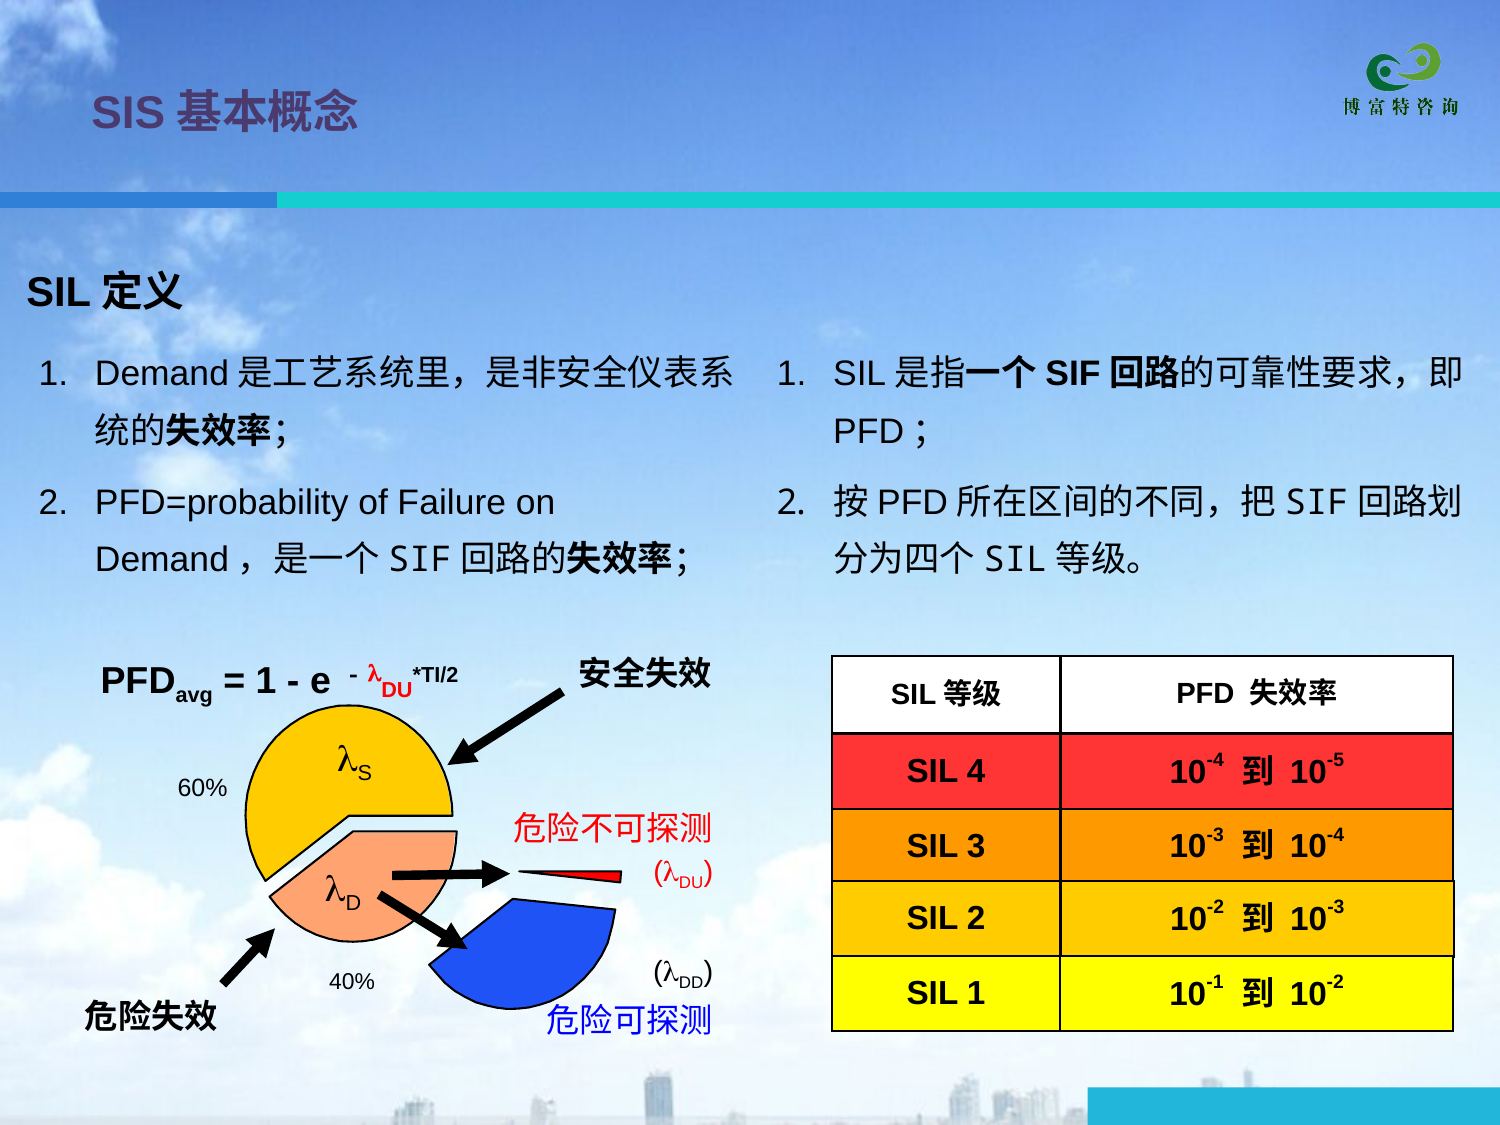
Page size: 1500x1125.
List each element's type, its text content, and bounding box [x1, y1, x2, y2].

picture [0, 208, 1500, 1125]
text_box Demand是工艺系统里，是非安全仪表系统的失效率； PFD=probability of Failure on Demand，是一个SIF回路的失效率； [23, 328, 750, 598]
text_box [70, 644, 727, 1044]
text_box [831, 655, 1454, 1032]
text_box SIL是指一个SIF回路的可靠性要求，即PFD； 按PFD所在区间的不同，把SIF回路划分为四个SIL等级。 [761, 328, 1489, 598]
text_box SIL定义 [11, 257, 645, 323]
text_box SIS基本概念 [76, 35, 1000, 185]
picture [0, 0, 1500, 192]
